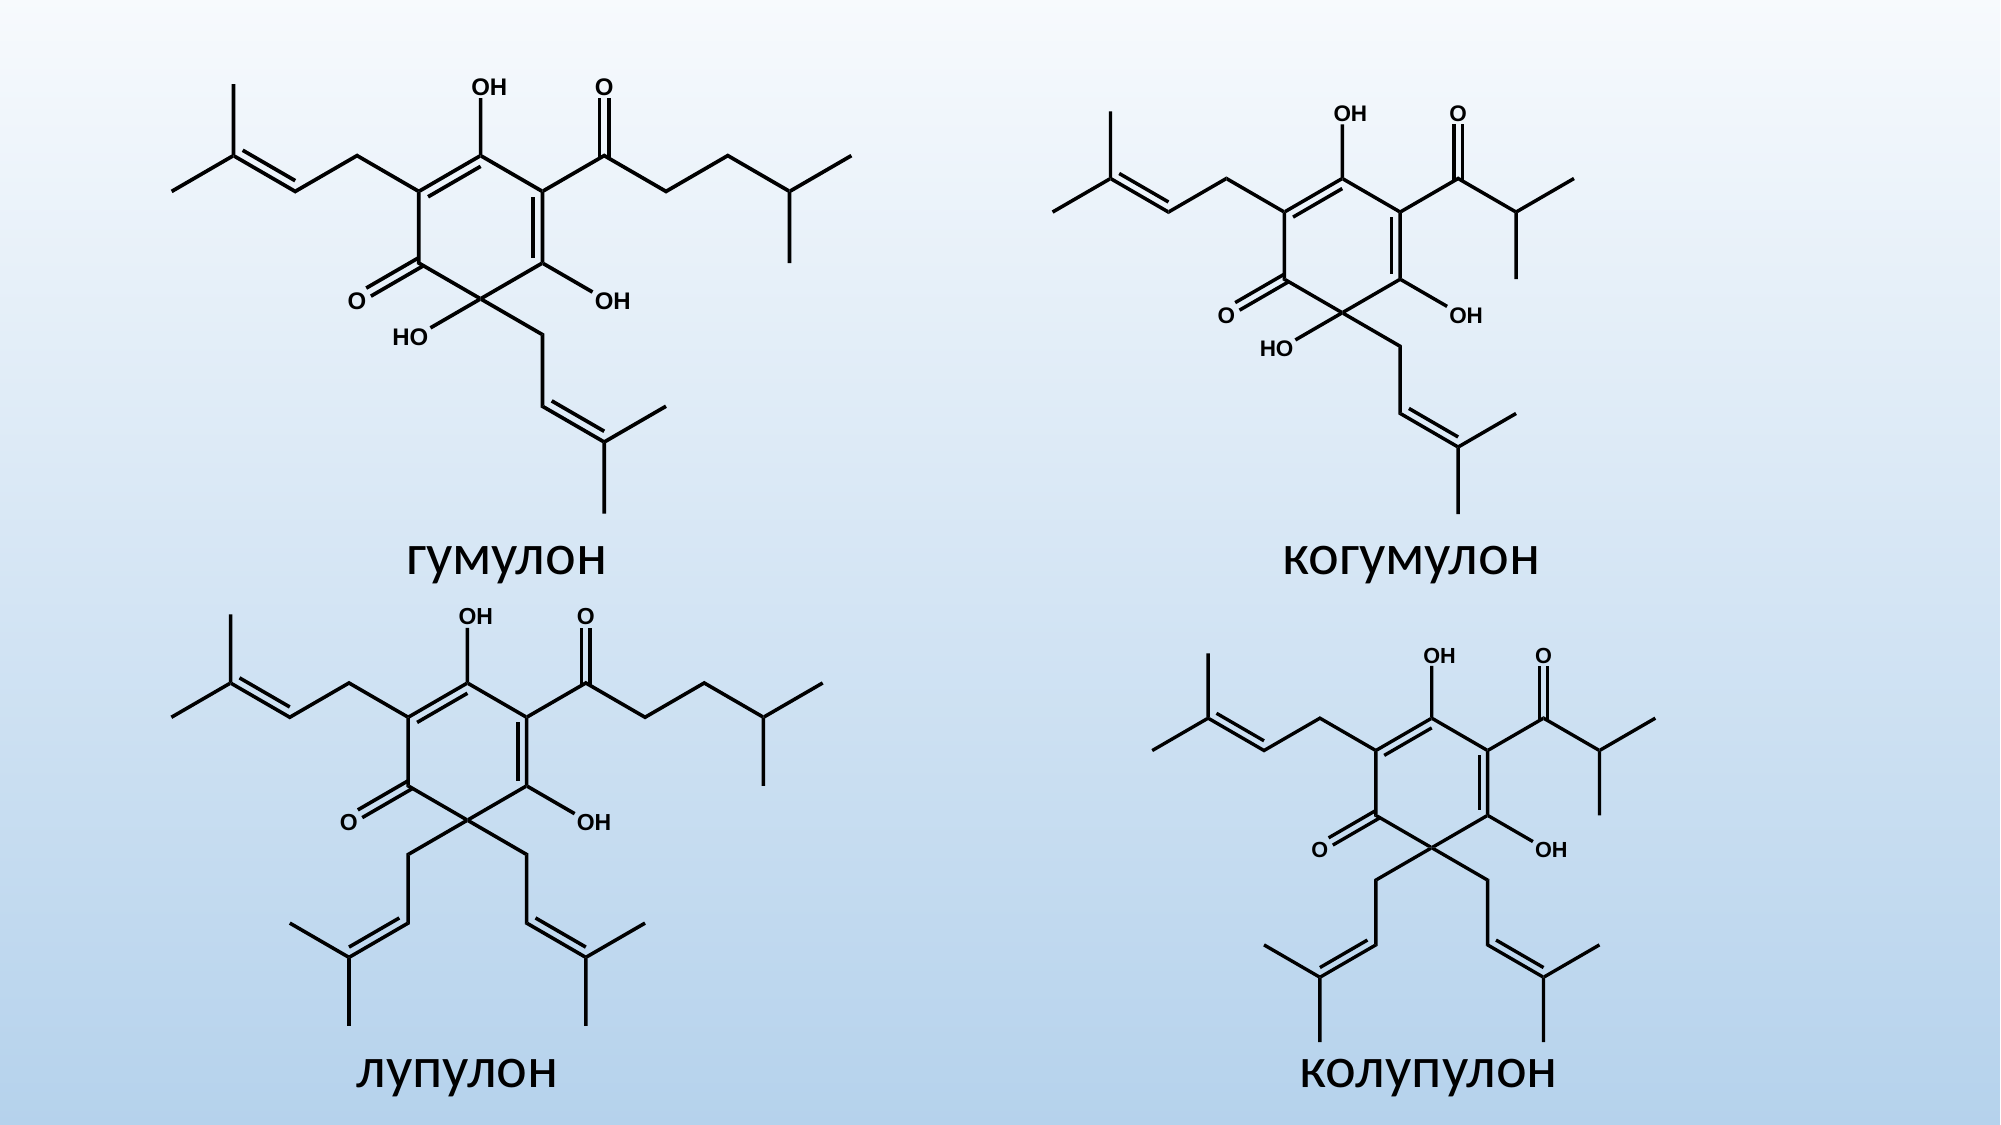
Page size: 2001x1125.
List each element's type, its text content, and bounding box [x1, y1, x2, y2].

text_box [166, 602, 830, 1034]
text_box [1047, 100, 1580, 520]
text_box лупулон колупулон [262, 1021, 1833, 1107]
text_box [166, 69, 858, 520]
text_box гумулон когумулон [311, 508, 1883, 594]
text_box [1147, 644, 1662, 1049]
